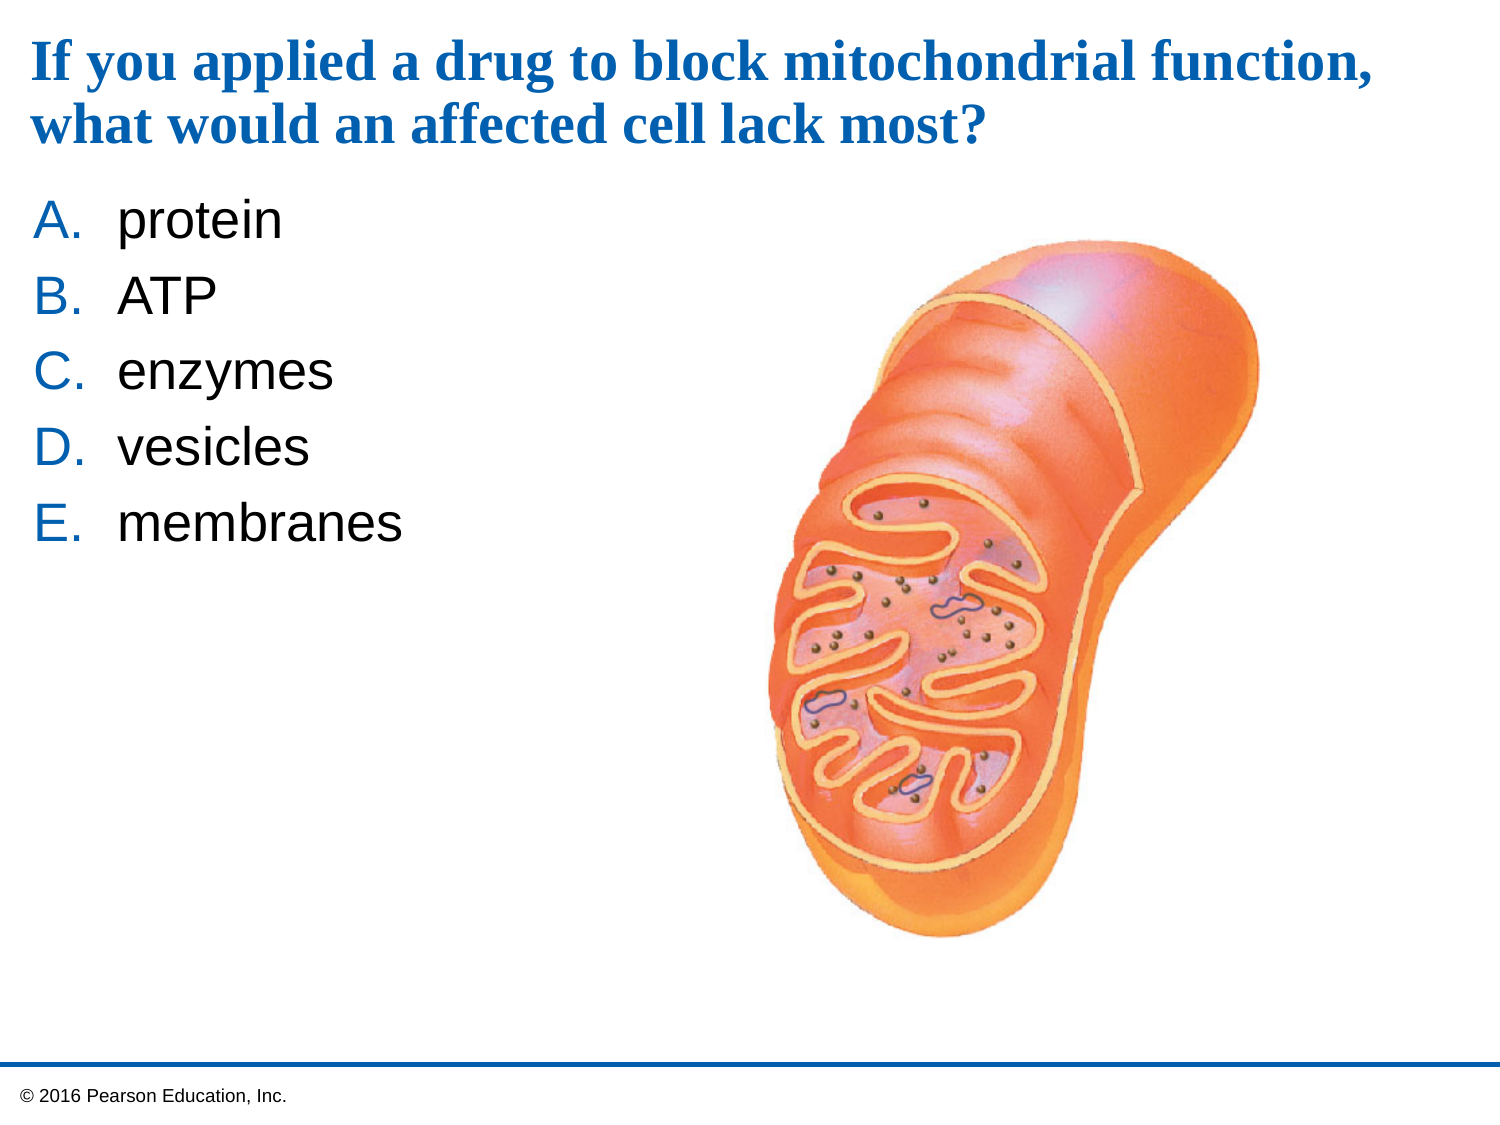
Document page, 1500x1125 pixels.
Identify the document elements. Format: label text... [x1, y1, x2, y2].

footer © 2016 Pearson Education, Inc. [0, 1064, 507, 1125]
list protein ATP enzymes vesicles membranes [23, 184, 1464, 1043]
title If you applied a drug to block mitochondrial function, what would an affected cell lack most? [29, 29, 1470, 165]
picture [749, 220, 1289, 955]
